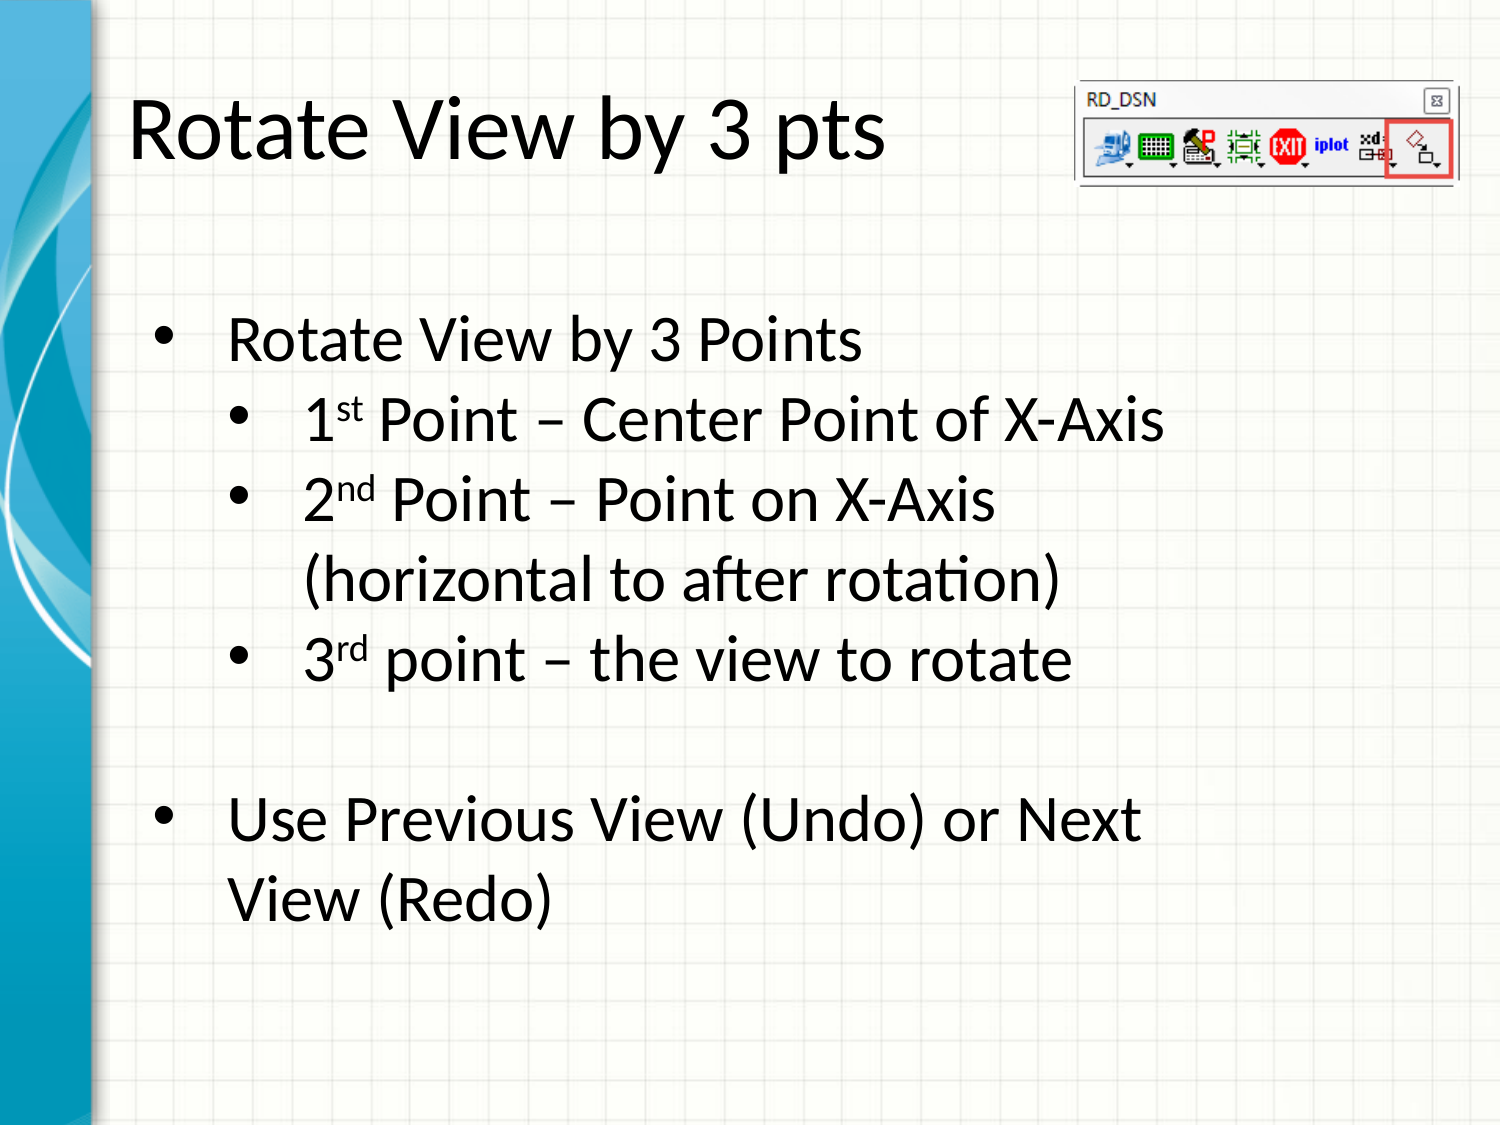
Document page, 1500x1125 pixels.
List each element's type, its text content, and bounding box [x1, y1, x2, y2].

text_box Rotate View by 3 pts [112, 60, 1500, 185]
picture [0, 0, 1500, 1125]
text_box Rotate View by 3 Points 1st Point – Center Point of X-Axis 2nd Point – Point on X-Axis (horizontal to after rotation) 3rd point – the view to rotate Use Previous View (Undo) or Next View (Redo) [137, 287, 1213, 1022]
